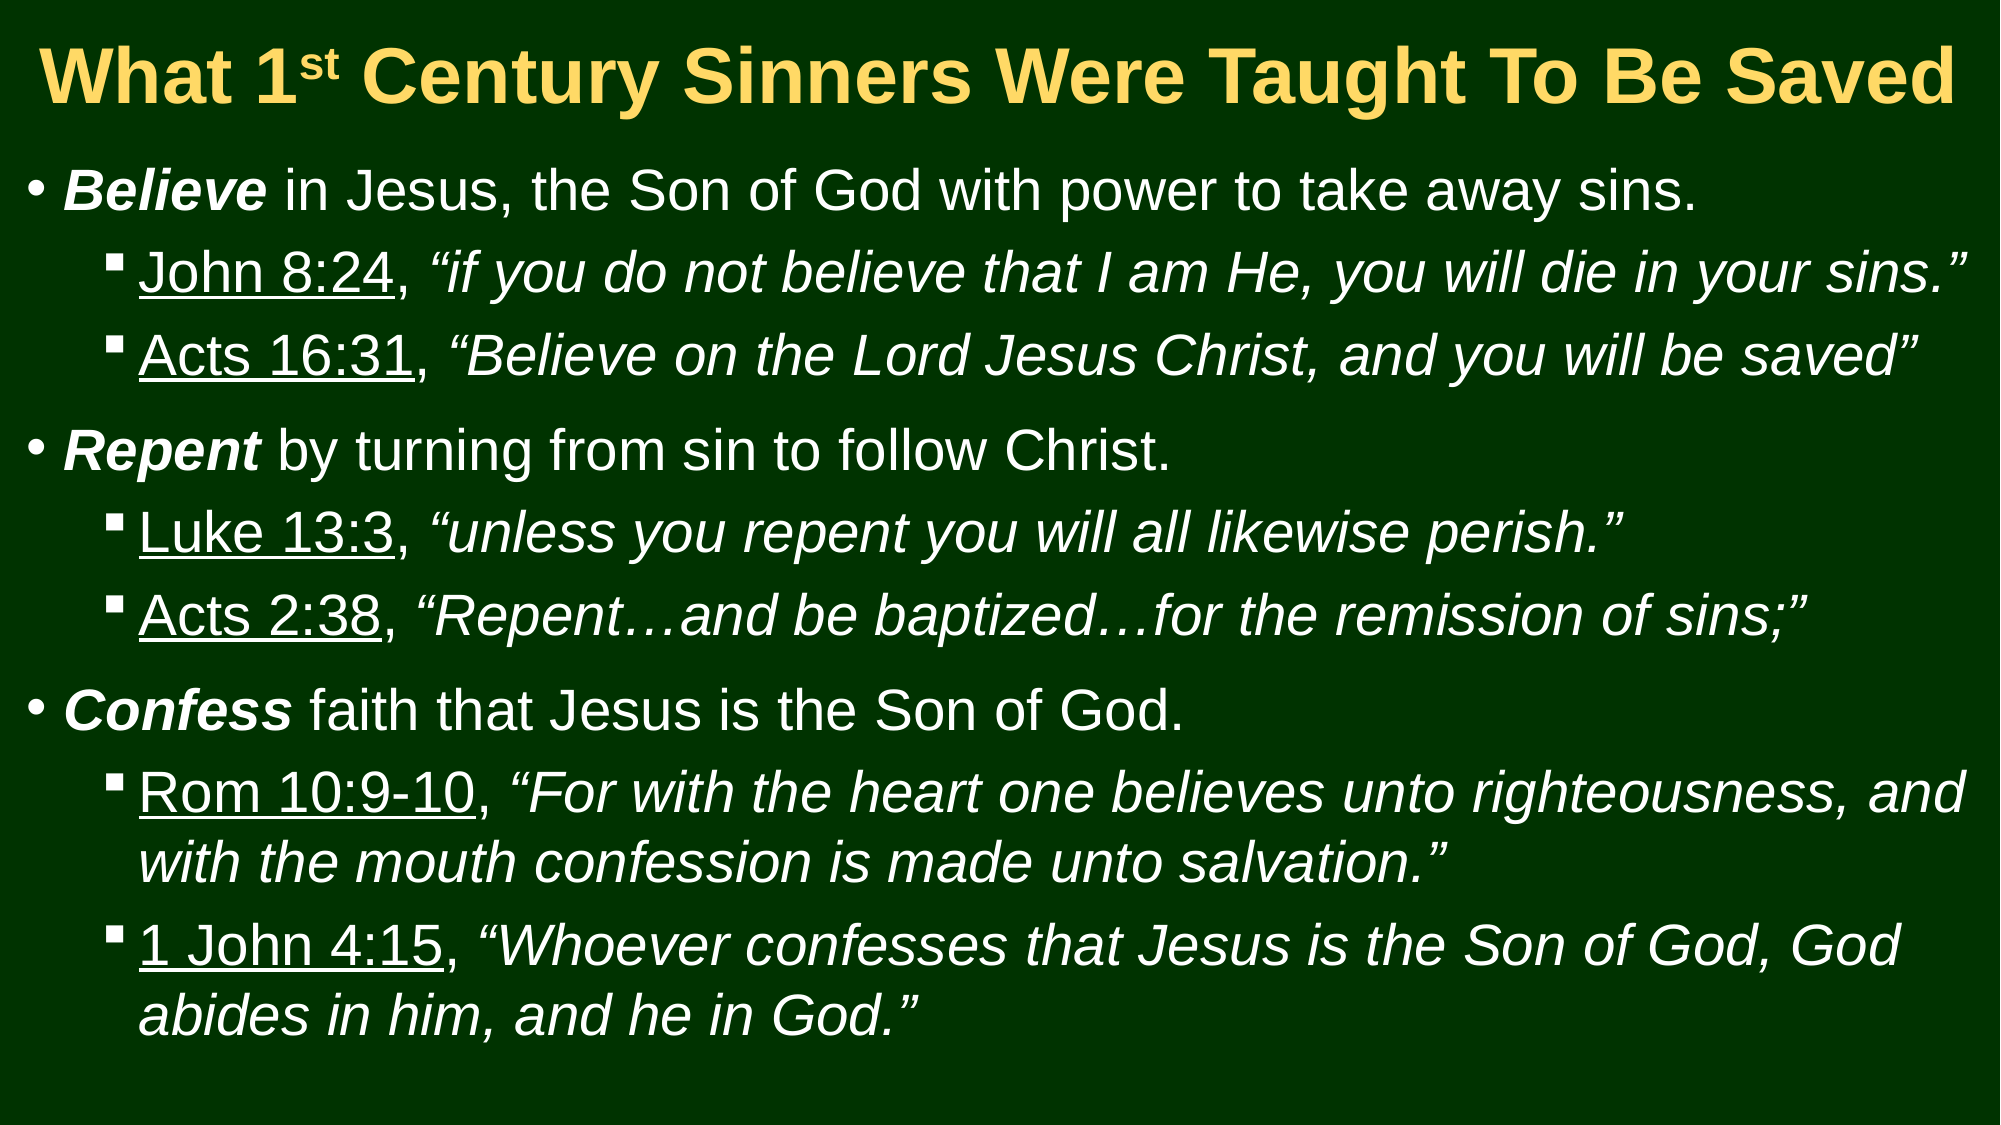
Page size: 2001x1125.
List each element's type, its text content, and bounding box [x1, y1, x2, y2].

title What 1st Century Sinners Were Taught To Be Saved [11, 11, 1988, 144]
list Believe in Jesus, the Son of God with power to take away sins. John 8:24, “if you do not believe that I am He, you will die in your sins.” Acts 16:31, “Believe on the Lord Jesus Christ, and you will be saved” Repent by turning from sin to follow Christ. Luke 13:3, “unless you repent you will all likewise perish.” Acts 2:38, “Repent…and be baptized…for the remission of sins;” Confess faith that Jesus is the Son of God. Rom 10:9-10, “For with the heart one believes unto righteousness, and with the mouth confession is made unto salvation.” 1 John 4:15, “Whoever confesses that Jesus is the Son of God, God abides in him, and he in God.” [11, 144, 1988, 1095]
